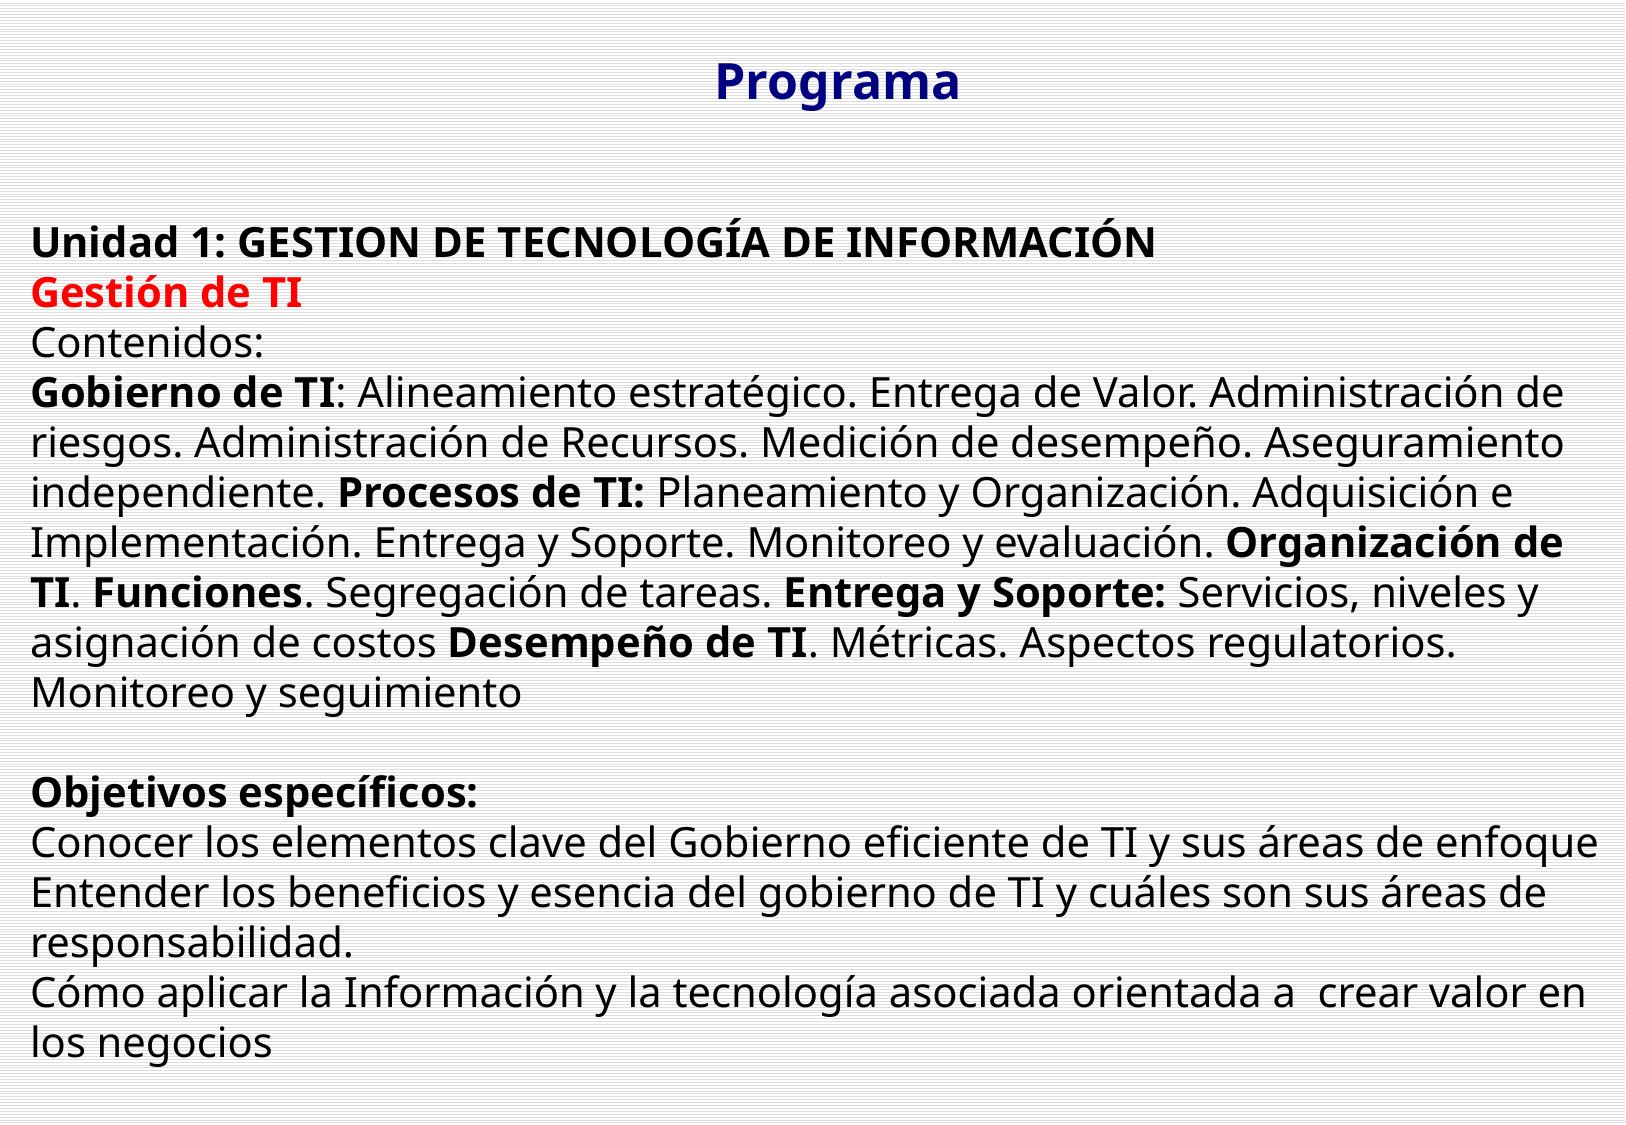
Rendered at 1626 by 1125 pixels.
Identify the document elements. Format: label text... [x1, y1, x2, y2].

text_box Programa [108, 42, 1568, 118]
text_box Unidad 1: GESTION DE tecnología DE INFORMACIÓN Gestión de TI Contenidos: Gobierno de TI: Alineamiento estratégico. Entrega de Valor. Administración de riesgos. Administración de Recursos. Medición de desempeño. Aseguramiento independiente. Procesos de TI: Planeamiento y Organización. Adquisición e Implementación. Entrega y Soporte. Monitoreo y evaluación. Organización de TI. Funciones. Segregación de tareas. Entrega y Soporte: Servicios, niveles y asignación de costos Desempeño de TI. Métricas. Aspectos regulatorios. Monitoreo y seguimiento Objetivos específicos: Conocer los elementos clave del Gobierno eficiente de TI y sus áreas de enfoque Entender los beneficios y esencia del gobierno de TI y cuáles son sus áreas de responsabilidad. Cómo aplicar la Información y la tecnología asociada orientada a crear valor en los negocios [15, 208, 1622, 1074]
